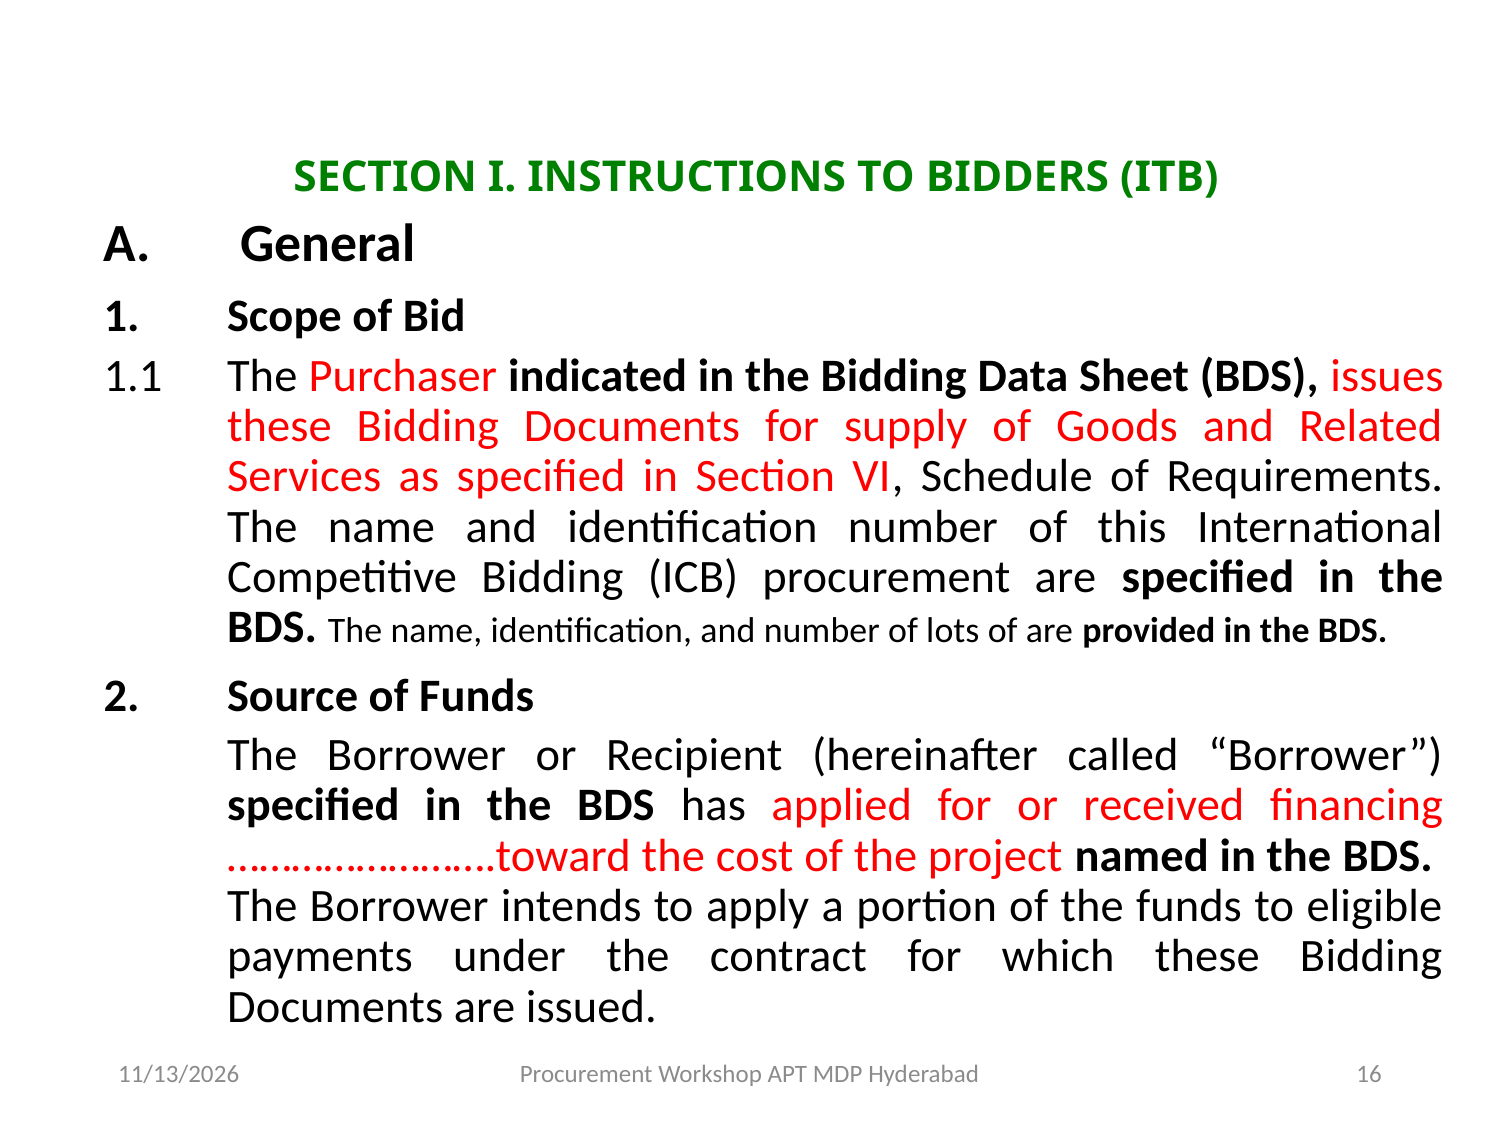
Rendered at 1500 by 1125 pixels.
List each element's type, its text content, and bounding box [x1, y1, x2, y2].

subtitle A. General Scope of Bid 1.1 The Purchaser indicated in the Bidding Data Sheet (BDS), issues these Bidding Documents for supply of Goods and Related Services as specified in Section VI, Schedule of Requirements. The name and identification number of this International Competitive Bidding (ICB) procurement are specified in the BDS. The name, identification, and number of lots of are provided in the BDS. Source of Funds The Borrower or Recipient (hereinafter called “Borrower”) specified in the BDS has applied for or received financing …………………….toward the cost of the project named in the BDS. The Borrower intends to apply a portion of the funds to eligible payments under the contract for which these Bidding Documents are issued. [88, 208, 1459, 1083]
title SECTION I. INSTRUCTIONS TO BIDDERS (ITB) [53, 78, 1459, 209]
slide_number 16 [1059, 1042, 1397, 1103]
footer Procurement Workshop APT MDP Hyderabad [496, 1042, 1004, 1103]
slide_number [103, 1042, 441, 1103]
